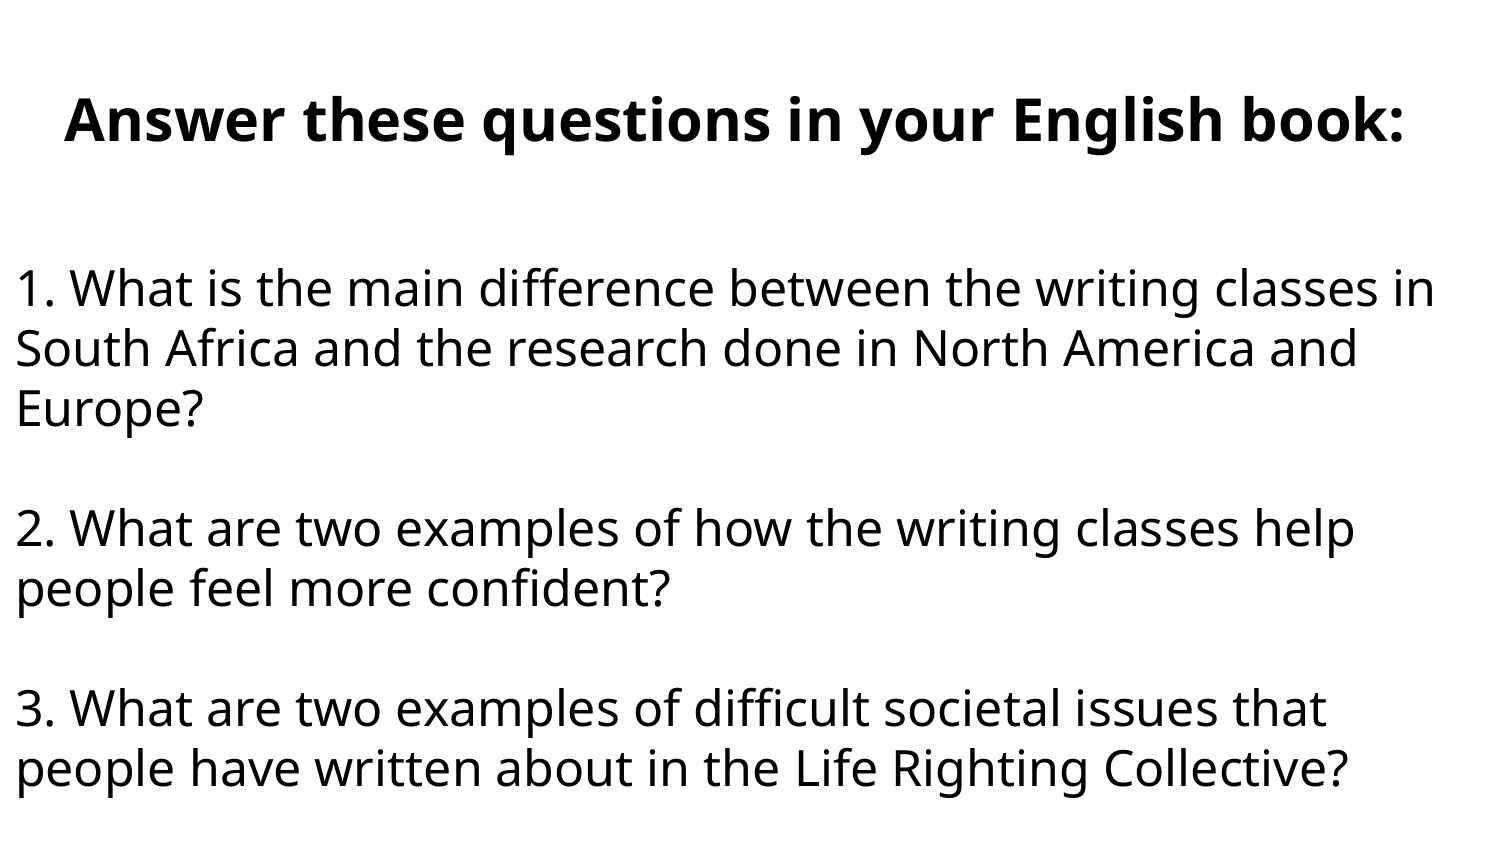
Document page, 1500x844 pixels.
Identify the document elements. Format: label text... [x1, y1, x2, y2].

text_box 1. What is the main difference between the writing classes in South Africa and the research done in North America and Europe? 2. What are two examples of how the writing classes help people feel more confident? 3. What are two examples of difficult societal issues that people have written about in the Life Righting Collective? [0, 181, 1500, 812]
title Answer these questions in your English book: [49, 67, 1448, 173]
